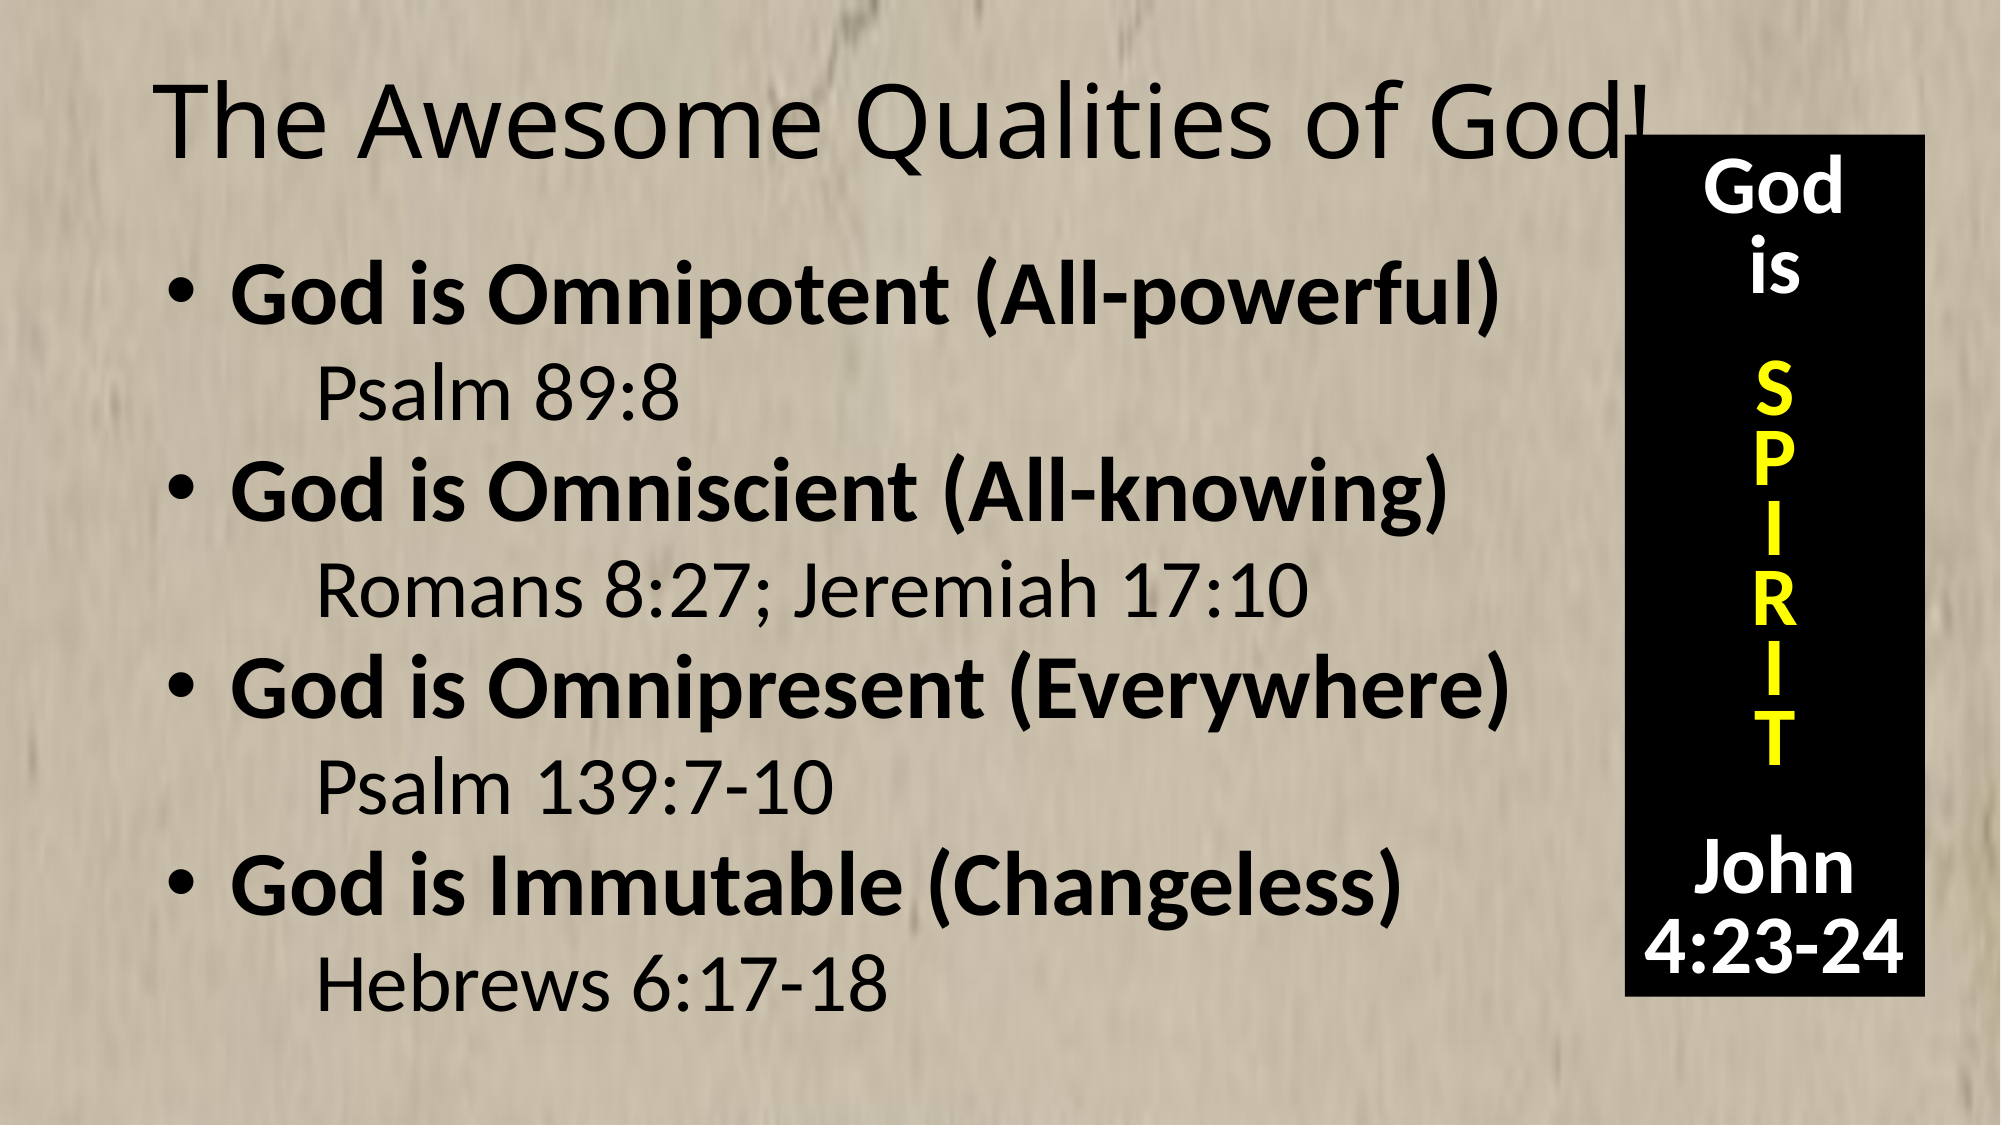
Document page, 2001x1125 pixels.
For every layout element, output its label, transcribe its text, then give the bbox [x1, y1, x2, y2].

list God is Omnipotent (All-powerful) Psalm 89:8 God is Omniscient (All-knowing) Romans 8:27; Jeremiah 17:10 God is Omnipresent (Everywhere) Psalm 139:7-10 God is Immutable (Changeless) Hebrews 6:17-18 [150, 237, 1738, 1063]
title The Awesome Qualities of God! [137, 24, 1738, 225]
picture [0, 0, 2001, 1125]
text_box God is S P I R I T John 4:23-24 [1624, 134, 1925, 997]
